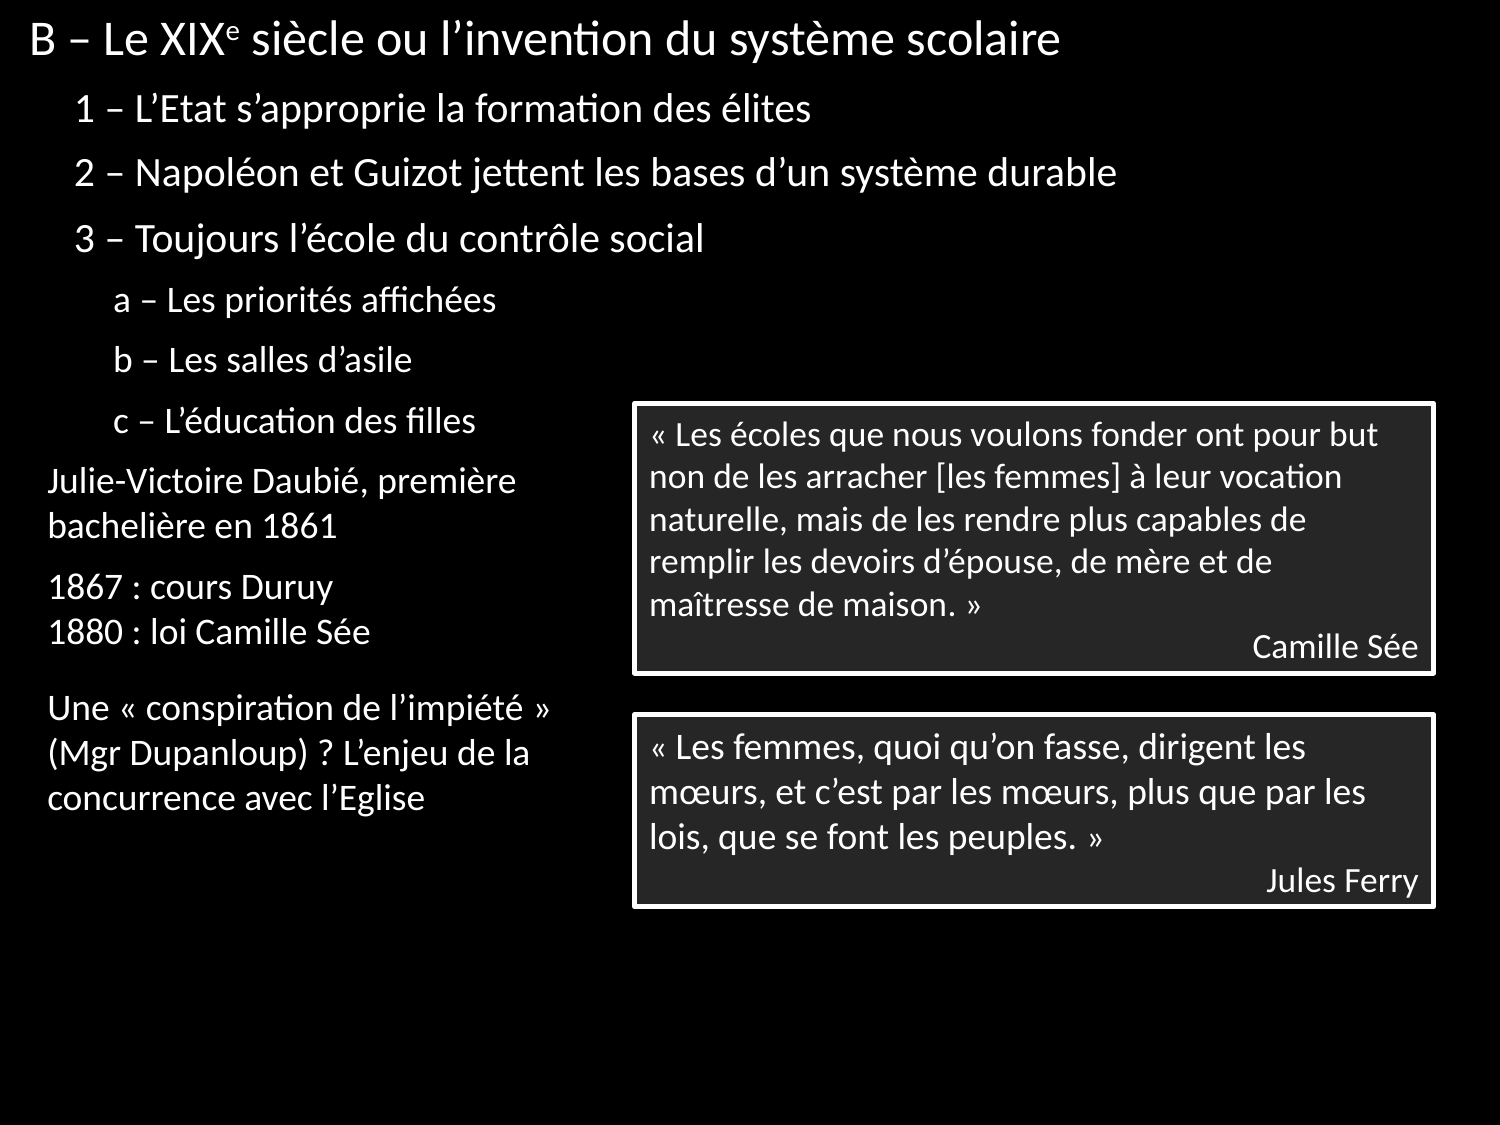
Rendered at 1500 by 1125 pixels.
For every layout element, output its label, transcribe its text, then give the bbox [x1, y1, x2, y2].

text_box « Les femmes, quoi qu’on fasse, dirigent les mœurs, et c’est par les mœurs, plus que par les lois, que se font les peuples. » Jules Ferry [634, 714, 1434, 907]
text_box Julie-Victoire Daubié, première bachelière en 1861 [32, 448, 569, 554]
text_box « Les écoles que nous voulons fonder ont pour but non de les arracher [les femmes] à leur vocation naturelle, mais de les rendre plus capables de remplir les devoirs d’épouse, de mère et de maîtresse de maison. » Camille Sée [634, 403, 1434, 674]
text_box 1867 : cours Duruy 1880 : loi Camille Sée [32, 554, 569, 660]
text_box 3 – Toujours l’école du contrôle social [59, 203, 1313, 269]
text_box 2 – Napoléon et Guizot jettent les bases d’un système durable [59, 137, 1313, 203]
text_box B – Le XIXe siècle ou l’invention du système scolaire [14, 0, 1269, 73]
text_box 1 – L’Etat s’approprie la formation des élites [59, 73, 1313, 137]
text_box c – L’éducation des filles [98, 388, 1353, 449]
text_box b – Les salles d’asile [98, 327, 1353, 388]
text_box a – Les priorités affichées [98, 267, 1353, 327]
text_box Une « conspiration de l’impiété » (Mgr Dupanloup) ? L’enjeu de la concurrence avec l’Eglise [32, 675, 569, 826]
